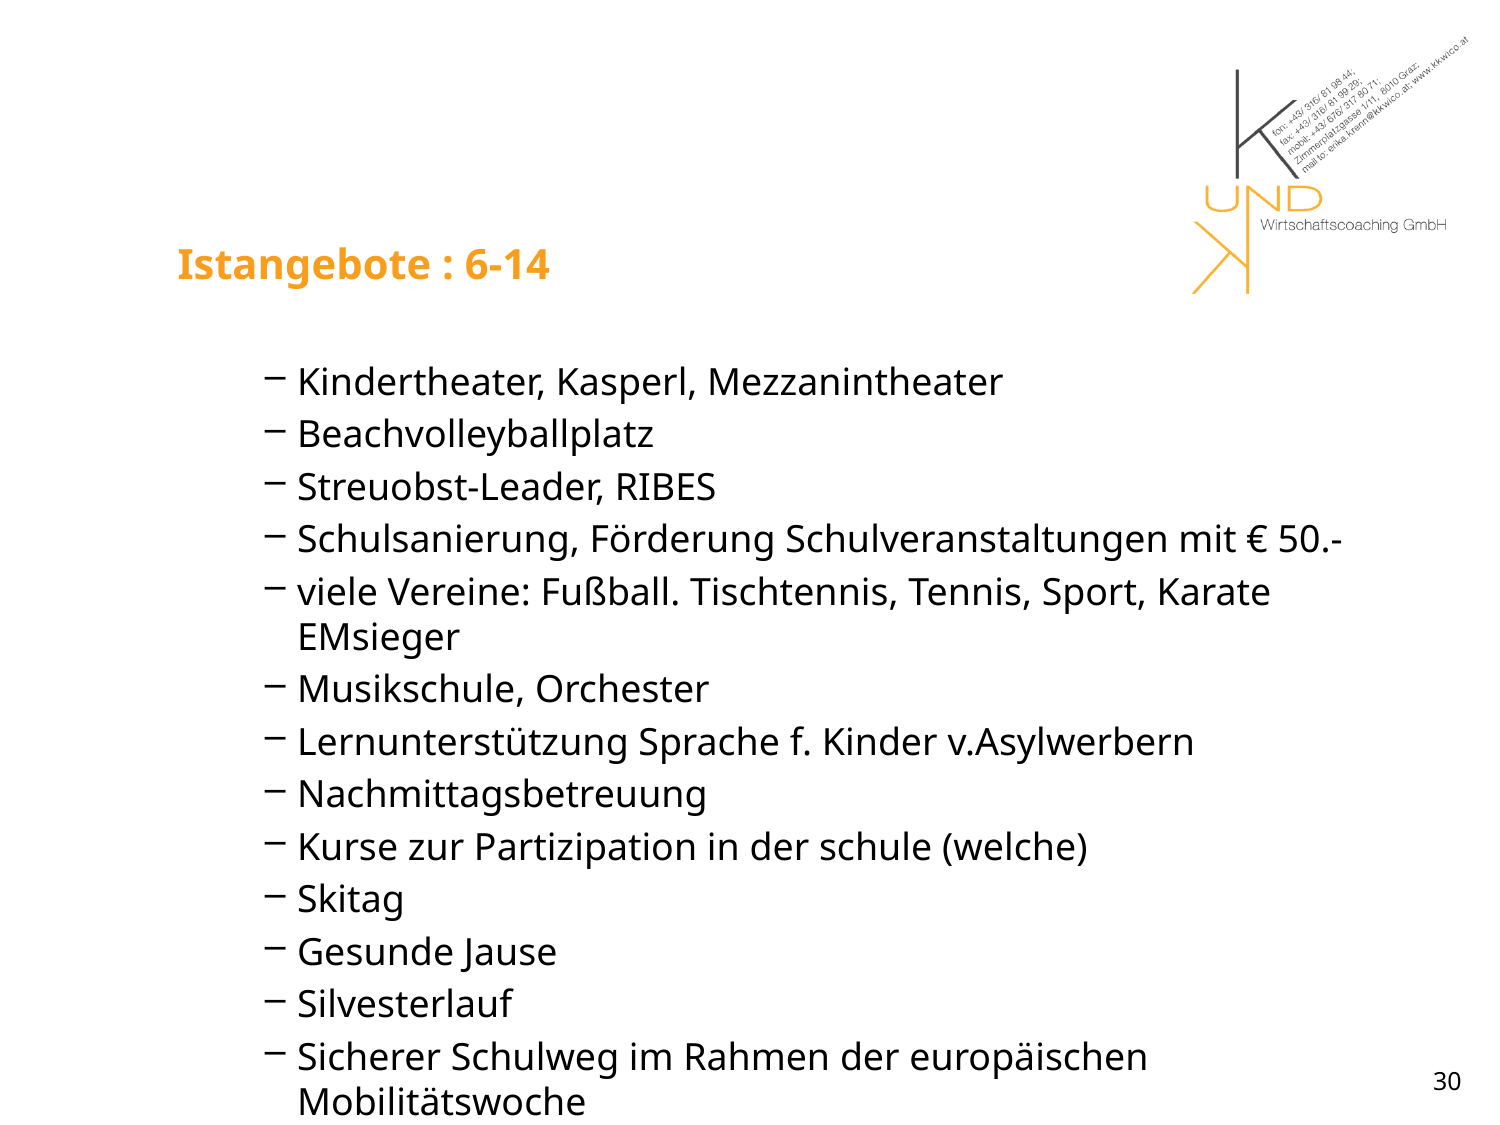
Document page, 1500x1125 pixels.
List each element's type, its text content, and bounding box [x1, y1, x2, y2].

picture [1187, 30, 1471, 297]
list Kindertheater, Kasperl, Mezzanintheater Beachvolleyballplatz Streuobst-Leader, RIBES Schulsanierung, Förderung Schulveranstaltungen mit € 50.- viele Vereine: Fußball. Tischtennis, Tennis, Sport, Karate EMsieger Musikschule, Orchester Lernunterstützung Sprache f. Kinder v.Asylwerbern Nachmittagsbetreuung Kurse zur Partizipation in der schule (welche) Skitag Gesunde Jause Silvesterlauf Sicherer Schulweg im Rahmen der europäischen Mobilitätswoche [249, 350, 1436, 1050]
title Istangebote : 6-14 [162, 237, 1150, 338]
